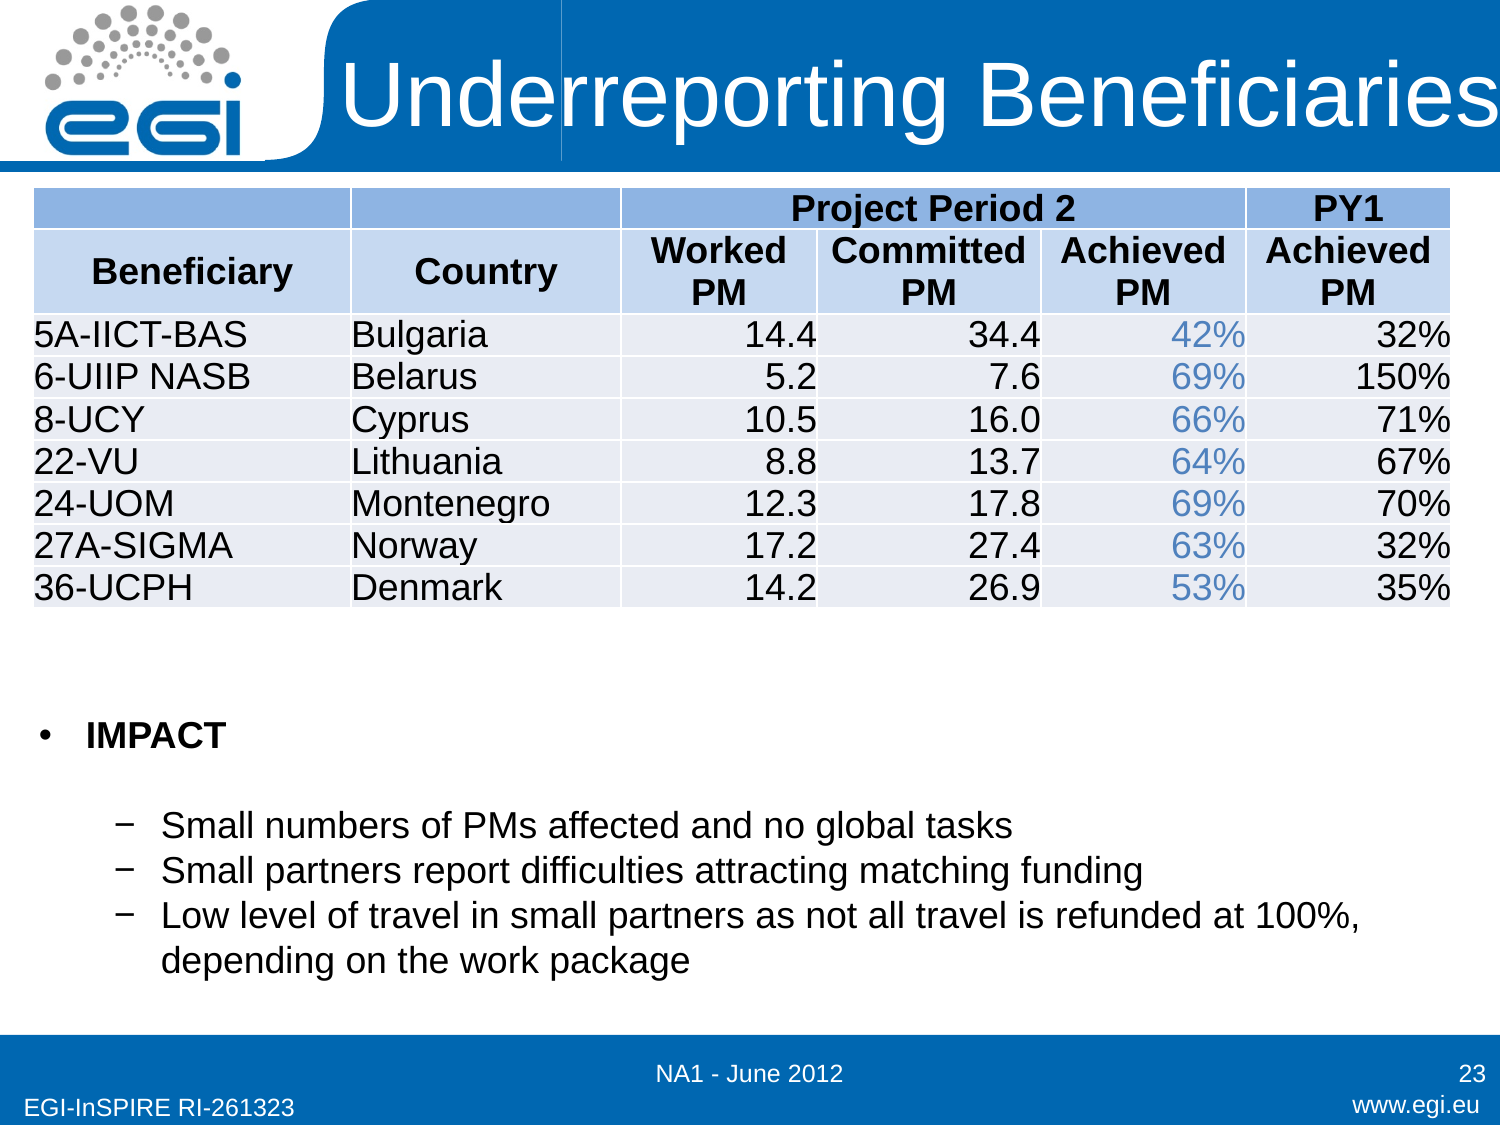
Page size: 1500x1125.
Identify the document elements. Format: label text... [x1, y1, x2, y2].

table_cell 14.4 [622, 315, 816, 355]
table_cell Norway [352, 525, 620, 565]
table_cell 36-UCPH [34, 567, 350, 607]
table_cell Country [352, 230, 620, 313]
table_cell 10.5 [622, 399, 816, 439]
table_cell 27.4 [818, 525, 1040, 565]
table_cell 69% [1042, 483, 1245, 523]
table_cell 8.8 [622, 441, 816, 481]
table_cell 5A-IICT-BAS [34, 315, 350, 355]
table_cell Worked PM [622, 230, 816, 313]
table_cell 67% [1247, 441, 1450, 481]
table_cell Belarus [352, 357, 620, 397]
table_cell 13.7 [818, 441, 1040, 481]
table_cell 5.2 [622, 357, 816, 397]
table_cell 71% [1247, 399, 1450, 439]
table_cell 26.9 [818, 567, 1040, 607]
table_cell 64% [1042, 441, 1245, 481]
table_cell 16.0 [818, 399, 1040, 439]
table_header [34, 188, 350, 228]
table_cell 12.3 [622, 483, 816, 523]
table_cell 66% [1042, 399, 1245, 439]
table_cell 53% [1042, 567, 1245, 607]
table_cell Montenegro [352, 483, 620, 523]
table_cell Beneficiary [34, 230, 350, 313]
table_cell 32% [1247, 525, 1450, 565]
table_cell Denmark [352, 567, 620, 607]
table_header PY1 [1247, 188, 1450, 228]
table_cell 7.6 [818, 357, 1040, 397]
picture [0, 0, 265, 161]
table_cell 69% [1042, 357, 1245, 397]
table_cell 42% [1042, 315, 1245, 355]
table_cell 150% [1247, 357, 1450, 397]
table_cell 34.4 [818, 315, 1040, 355]
table_header Project Period 2 [622, 188, 1245, 228]
table_cell 24-UOM [34, 483, 350, 523]
table_cell 22-VU [34, 441, 350, 481]
table_cell Committed PM [818, 230, 1040, 313]
table_cell 6-UIIP NASB [34, 357, 350, 397]
table_cell 35% [1247, 567, 1450, 607]
table_cell 63% [1042, 525, 1245, 565]
table_header [352, 188, 620, 228]
text_box IMPACT Small numbers of PMs affected and no global tasks Small partners report difficulties attracting matching funding Low level of travel in small partners as not all travel is refunded at 100%, depending on the work package [24, 704, 1430, 989]
table_cell 27A-SIGMA [34, 525, 350, 565]
table_cell 70% [1247, 483, 1450, 523]
table_cell 32% [1247, 315, 1450, 355]
table_cell 17.8 [818, 483, 1040, 523]
table_cell Achieved PM [1042, 230, 1245, 313]
table_cell Bulgaria [352, 315, 620, 355]
table_cell Lithuania [352, 441, 620, 481]
title Underreporting Beneficiaries [301, 19, 1500, 161]
table_cell 14.2 [622, 567, 816, 607]
table_cell 17.2 [622, 525, 816, 565]
footer NA1 - June 2012 [512, 1042, 988, 1103]
slide_number 23 [1151, 1042, 1500, 1103]
table_cell Achieved PM [1247, 230, 1450, 313]
table_cell Cyprus [352, 399, 620, 439]
table_cell 8-UCY [34, 399, 350, 439]
